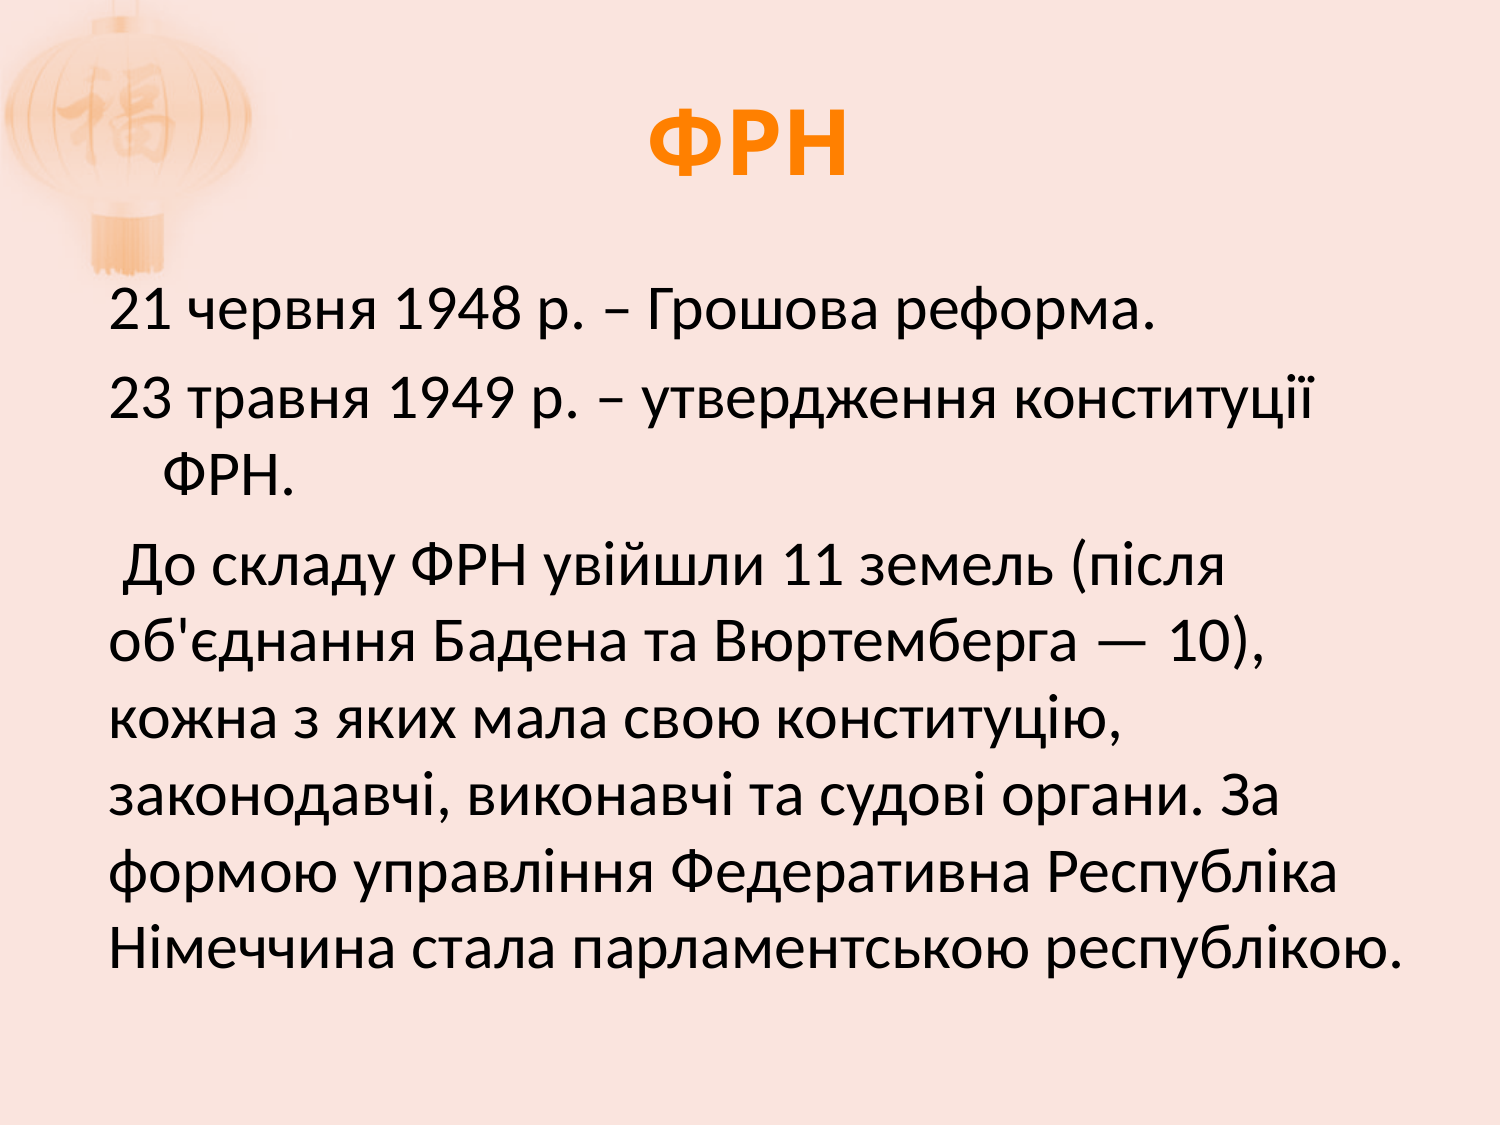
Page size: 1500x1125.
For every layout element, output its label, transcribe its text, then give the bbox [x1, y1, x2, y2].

title ФРН [75, 45, 1425, 233]
list 21 червня 1948 р. – Грошова реформа. 23 травня 1949 р. – утвердження конституції ФРН. До складу ФРН увійшли 11 земель (після об'єднання Бадена та Вюртемберга — 10), кожна з яких мала свою конституцію, законодавчі, виконавчі та судові органи. За формою управління Федеративна Республіка Німеччина стала парламентською республікою. [93, 257, 1444, 1039]
